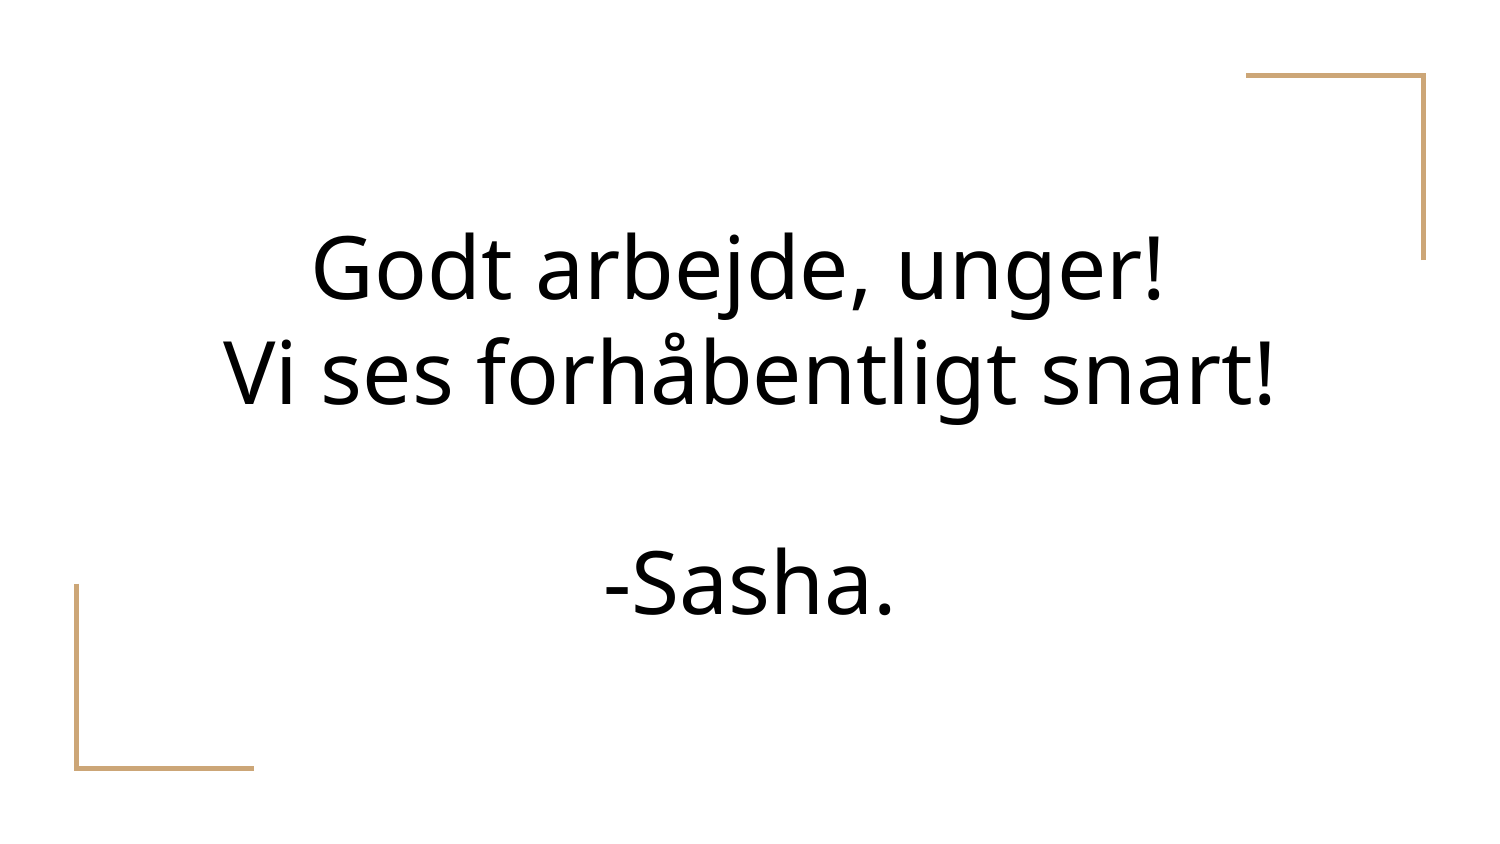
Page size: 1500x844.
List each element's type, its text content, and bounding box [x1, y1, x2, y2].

title Godt arbejde, unger! Vi ses forhåbentligt snart! -Sasha. [126, 296, 1374, 548]
